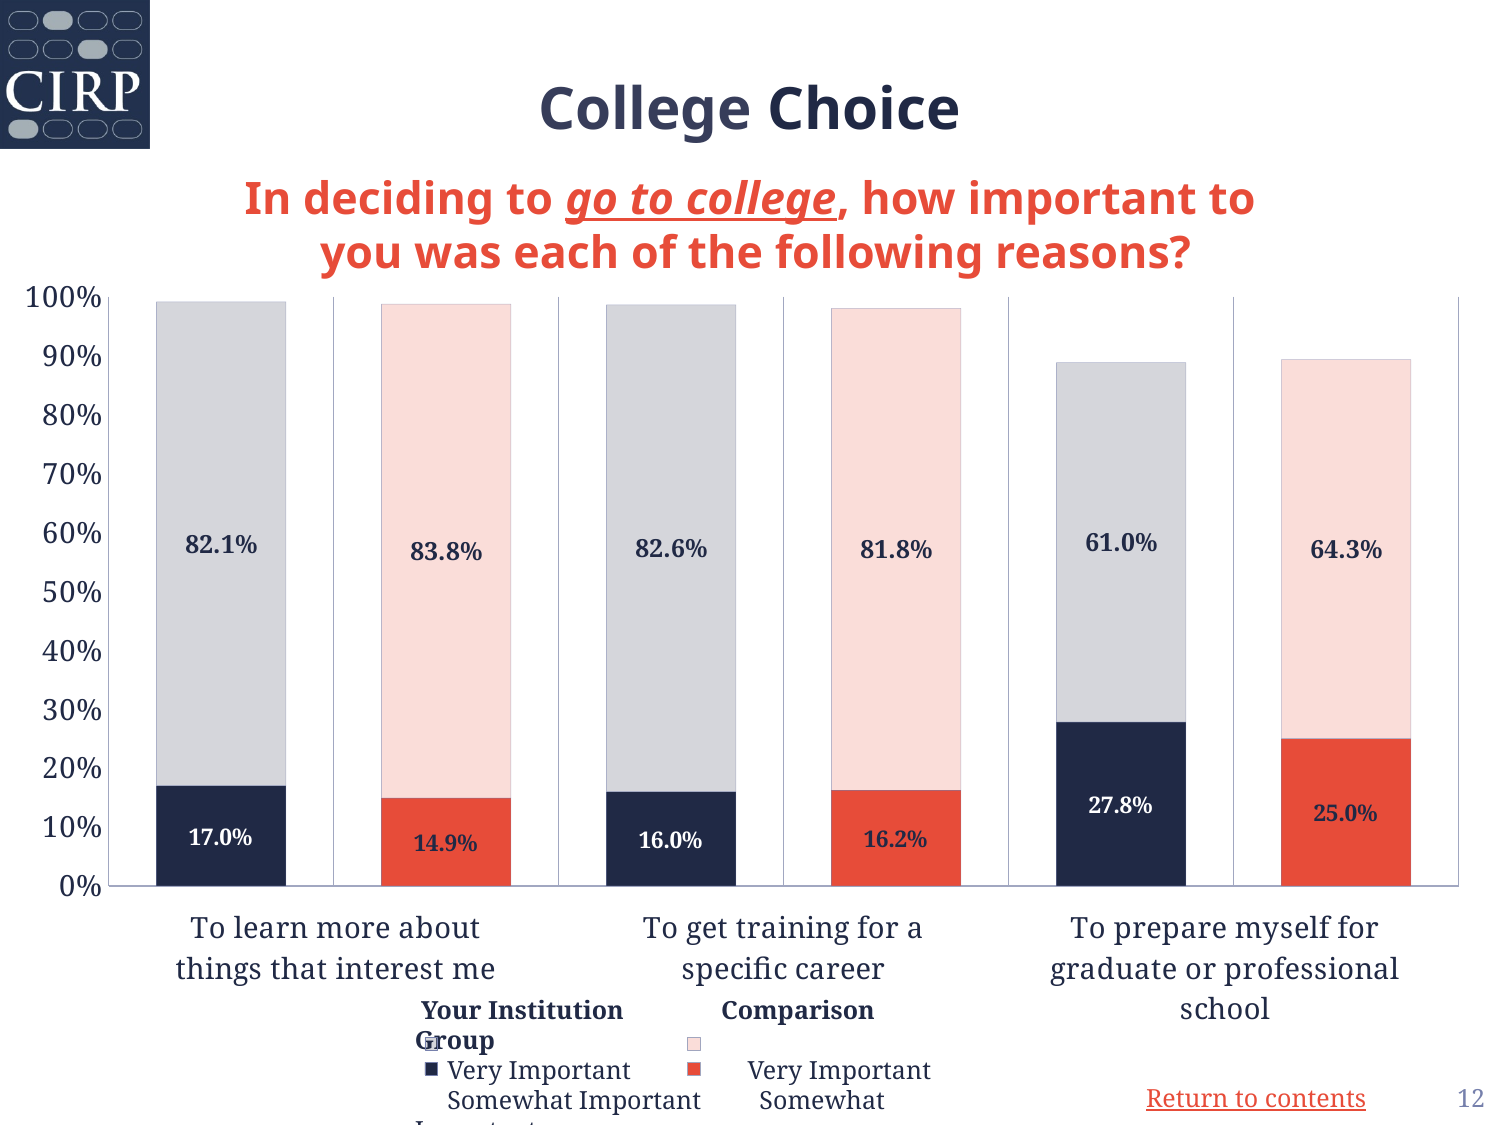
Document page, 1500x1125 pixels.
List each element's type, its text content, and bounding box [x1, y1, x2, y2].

picture [0, 0, 150, 62]
title College Choice [0, 62, 1500, 151]
text_box [424, 1062, 438, 1075]
text_box [424, 1037, 438, 1050]
chart [24, 274, 1460, 1026]
text_box In deciding to go to college, how important to you was each of the following reasons? [74, 162, 1438, 273]
slide_number 12 [1374, 1049, 1500, 1125]
text_box [687, 1062, 700, 1075]
text_box [687, 1037, 700, 1050]
text_box Your Institution Comparison Group Very Important Very Important Somewhat Important Somewhat Important [399, 1035, 963, 1125]
